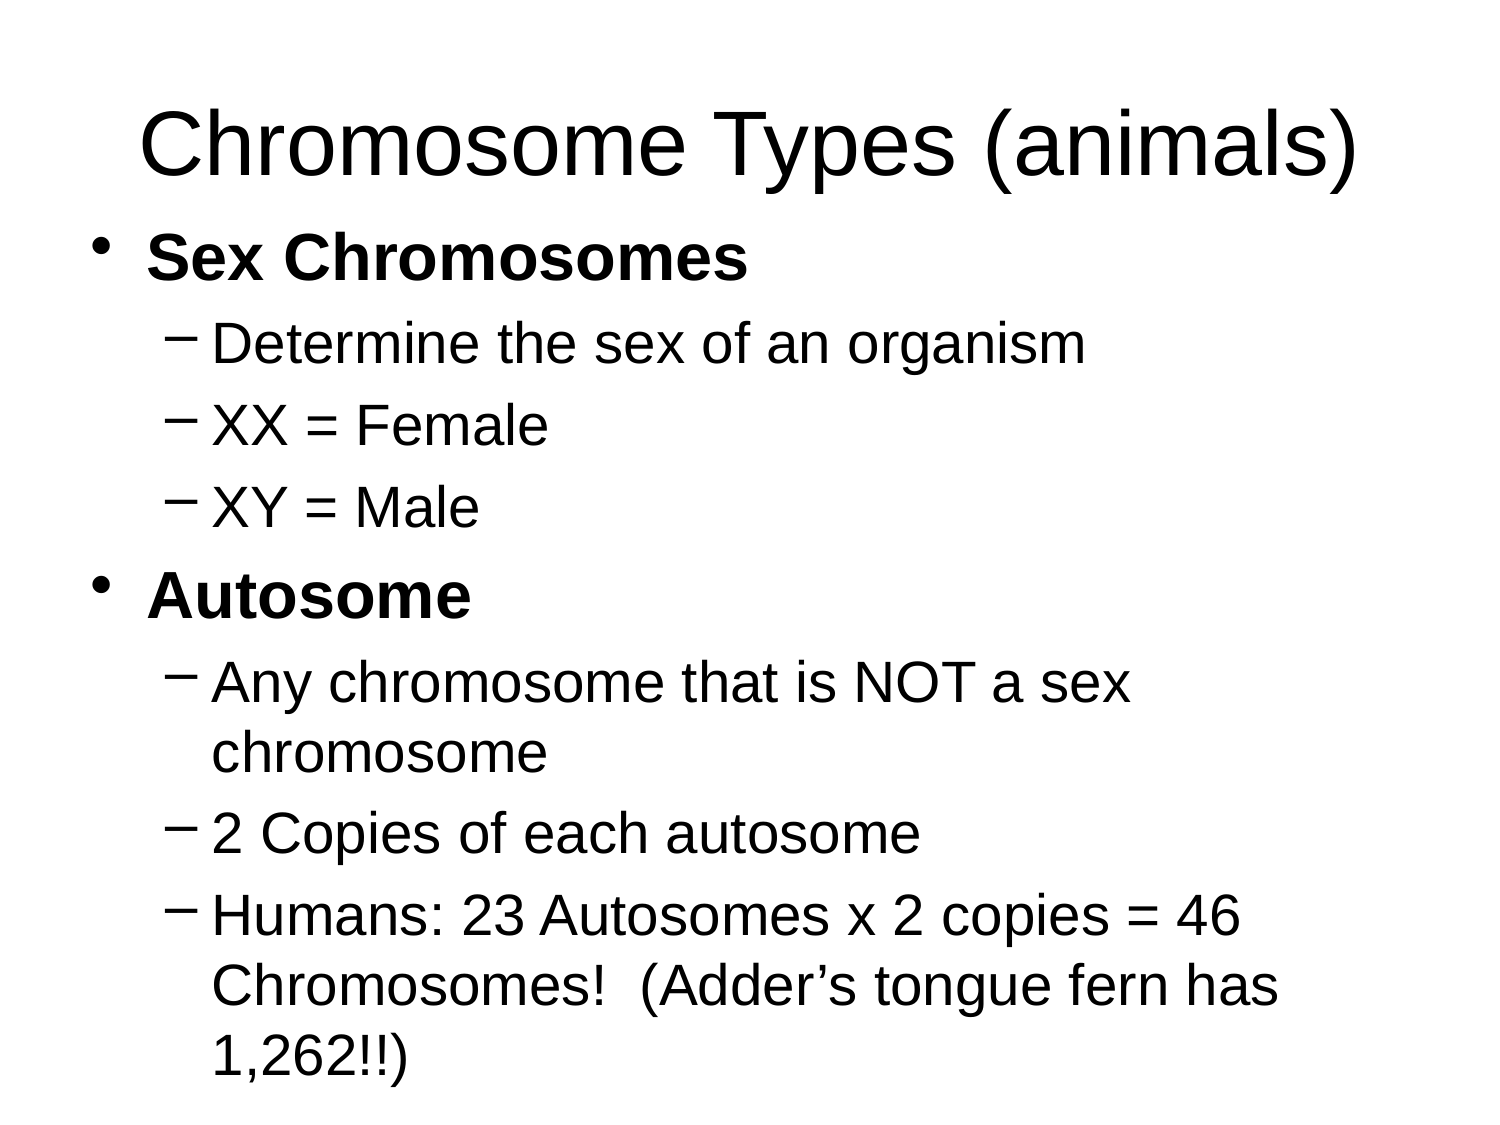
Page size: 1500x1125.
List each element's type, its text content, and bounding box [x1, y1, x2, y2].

title Chromosome Types (animals) [75, 45, 1425, 206]
list Sex Chromosomes Determine the sex of an organism XX = Female XY = Male Autosome Any chromosome that is NOT a sex chromosome 2 Copies of each autosome Humans: 23 Autosomes x 2 copies = 46 Chromosomes! (Adder’s tongue fern has 1,262!!) [75, 206, 1425, 949]
